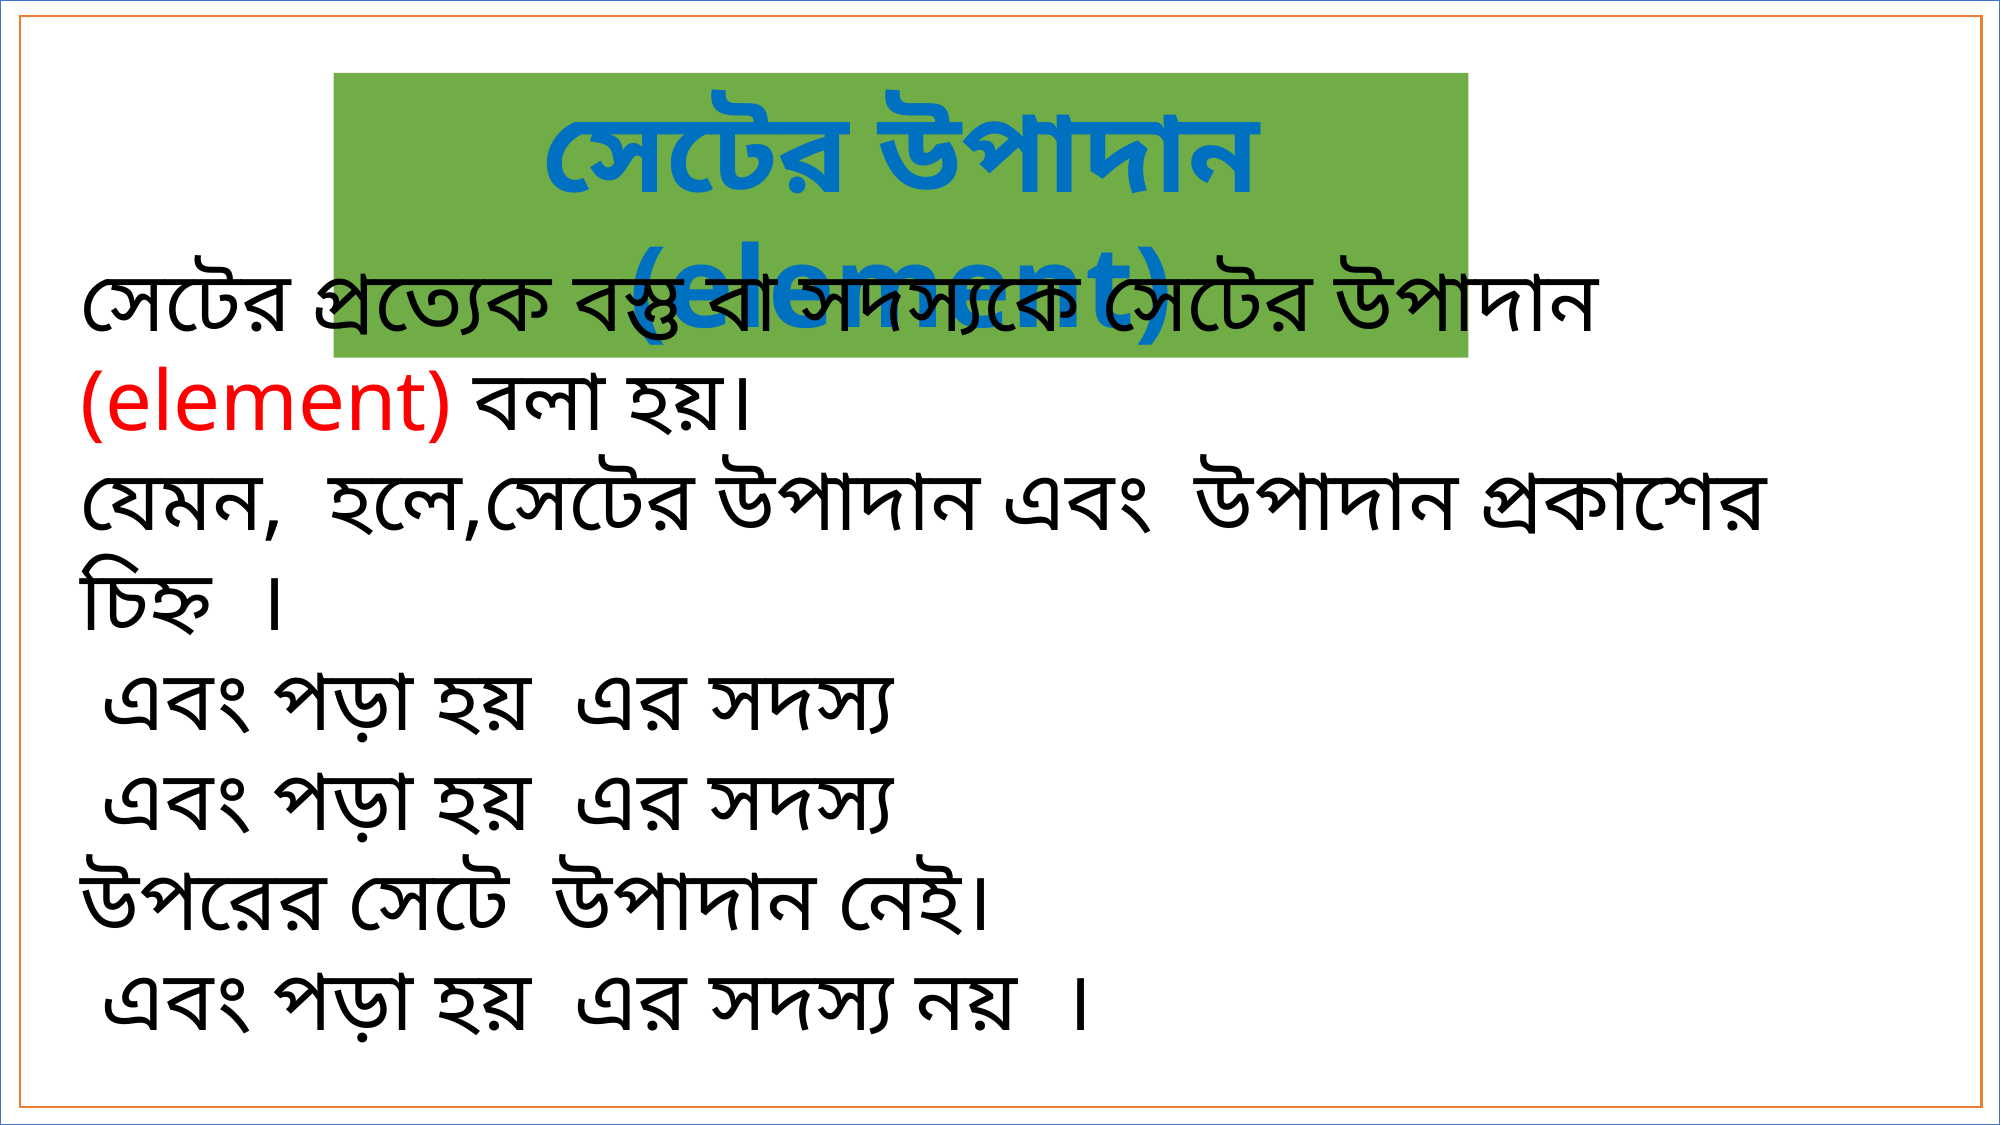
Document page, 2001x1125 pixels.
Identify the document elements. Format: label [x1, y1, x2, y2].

text_box [0, 0, 2000, 1125]
